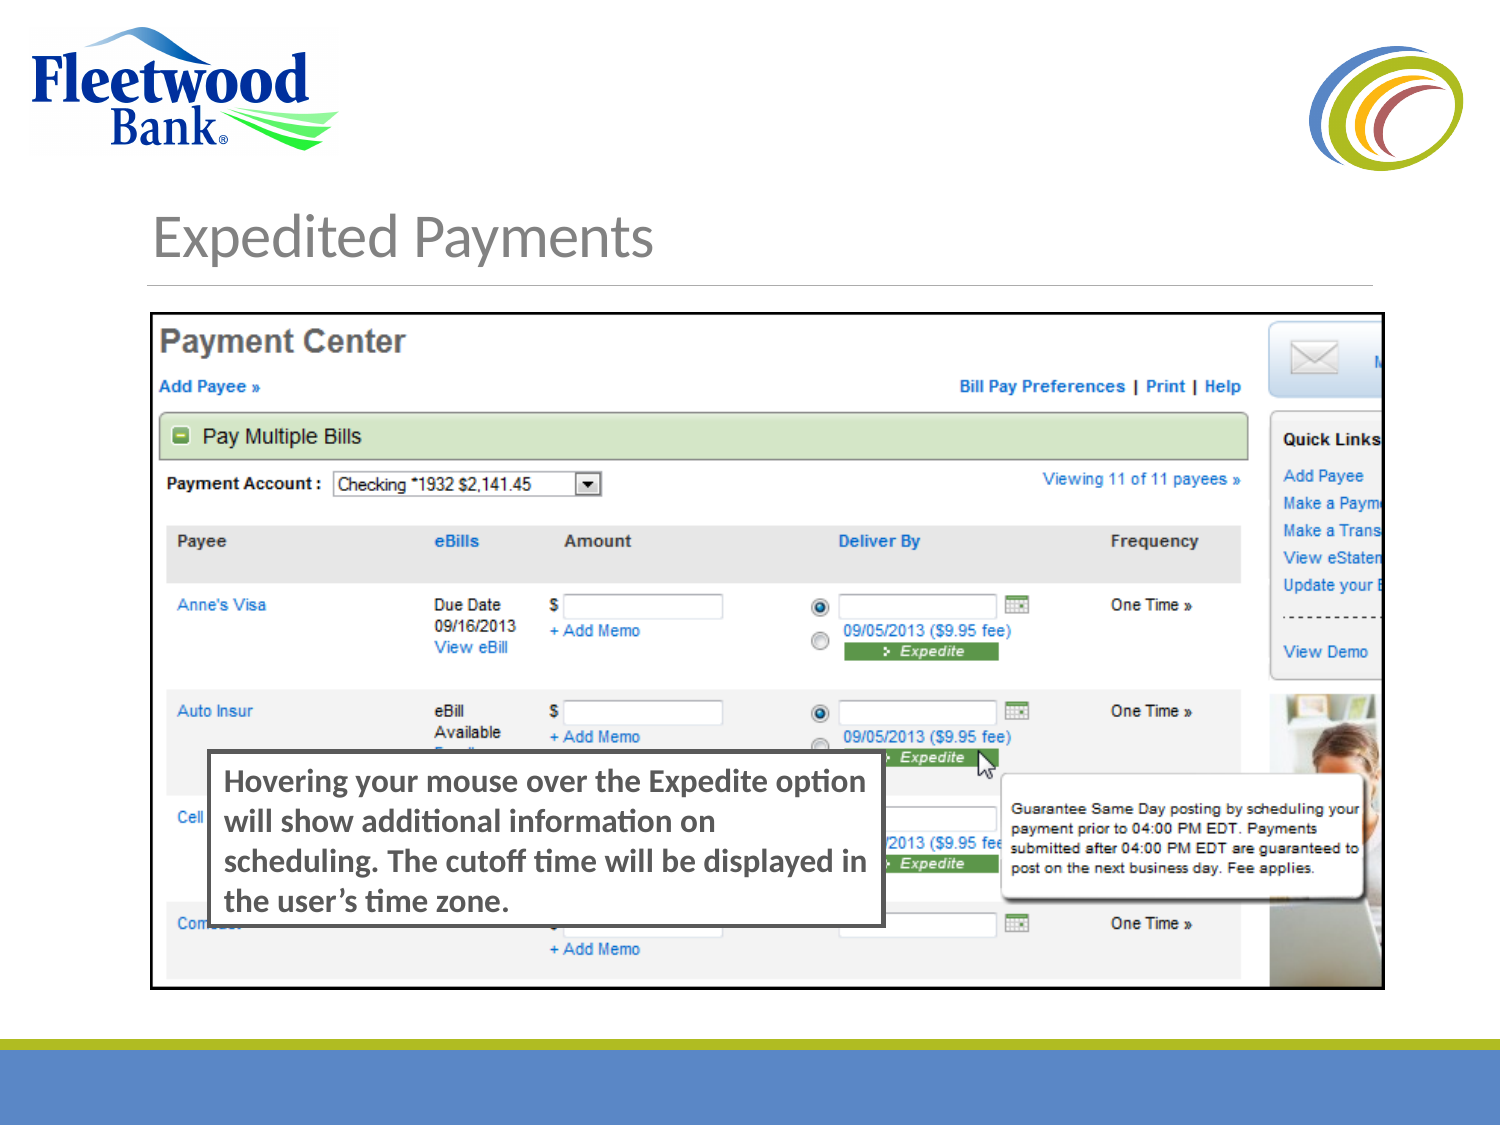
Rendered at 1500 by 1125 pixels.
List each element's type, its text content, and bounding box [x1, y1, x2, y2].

picture [149, 311, 1386, 990]
picture [28, 27, 340, 157]
title Expedited Payments [137, 156, 931, 278]
picture [1295, 35, 1477, 181]
